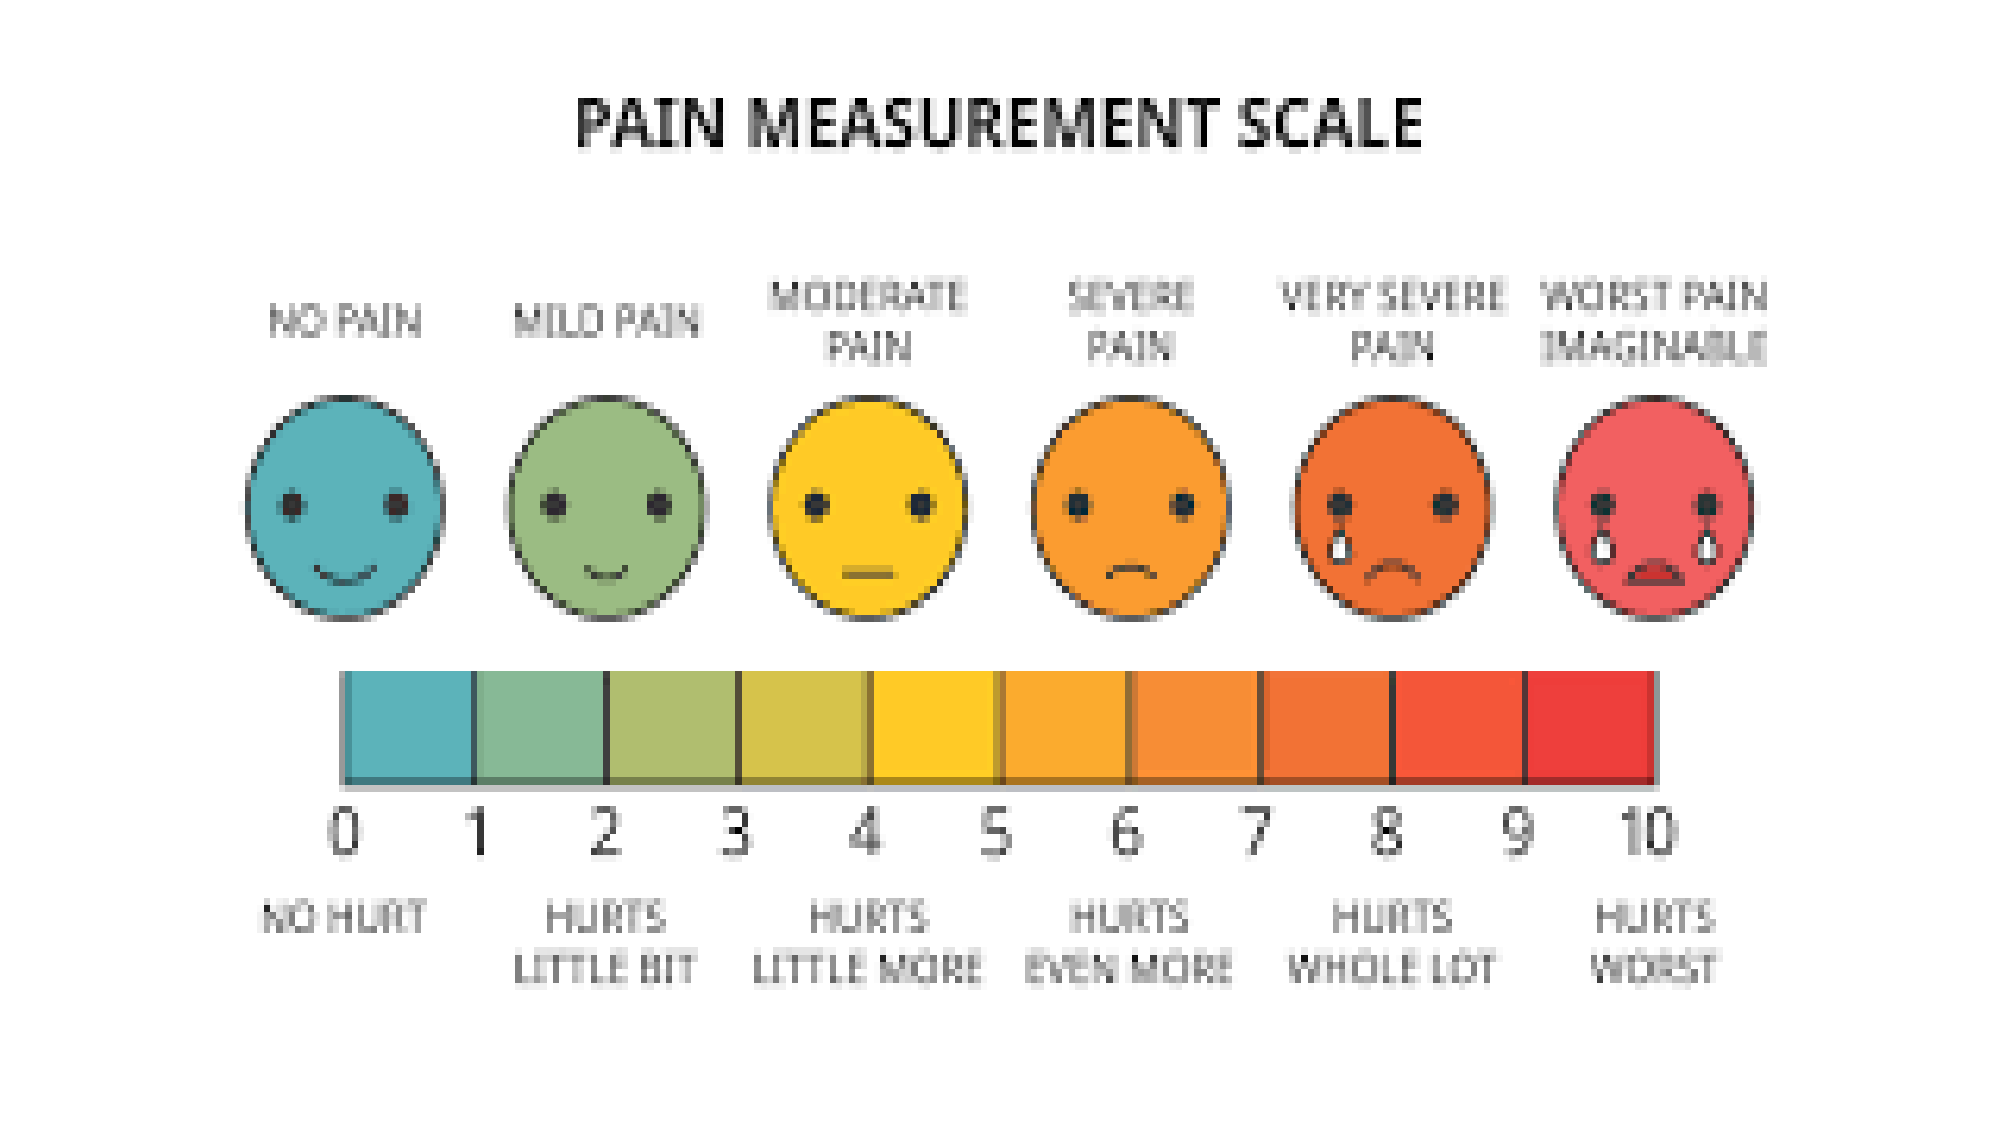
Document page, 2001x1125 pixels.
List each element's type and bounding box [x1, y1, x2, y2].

list [0, 0, 2000, 1125]
